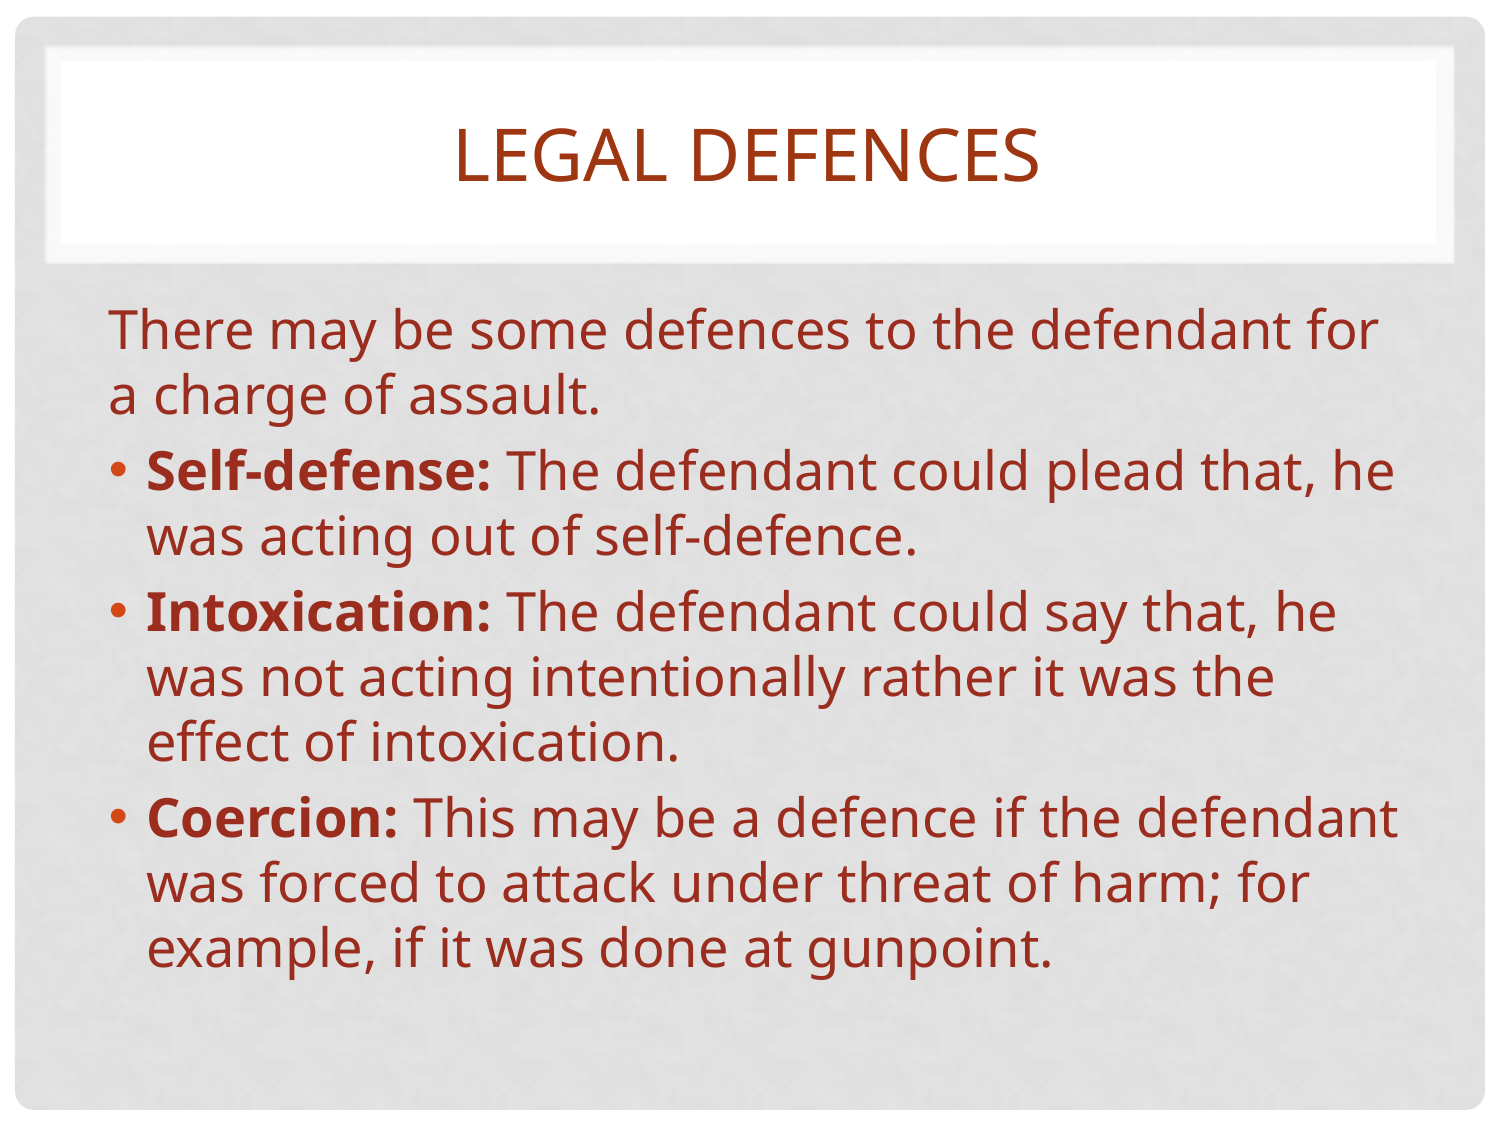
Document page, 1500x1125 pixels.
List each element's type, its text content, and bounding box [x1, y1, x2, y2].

list There may be some defences to the defendant for a charge of assault. Self-defense: The defendant could plead that, he was acting out of self-defence. Intoxication: The defendant could say that, he was not acting intentionally rather it was the effect of intoxication. Coercion: This may be a defence if the defendant was forced to attack under threat of harm; for example, if it was done at gunpoint. [75, 287, 1425, 1005]
title Legal Defences [69, 66, 1425, 238]
